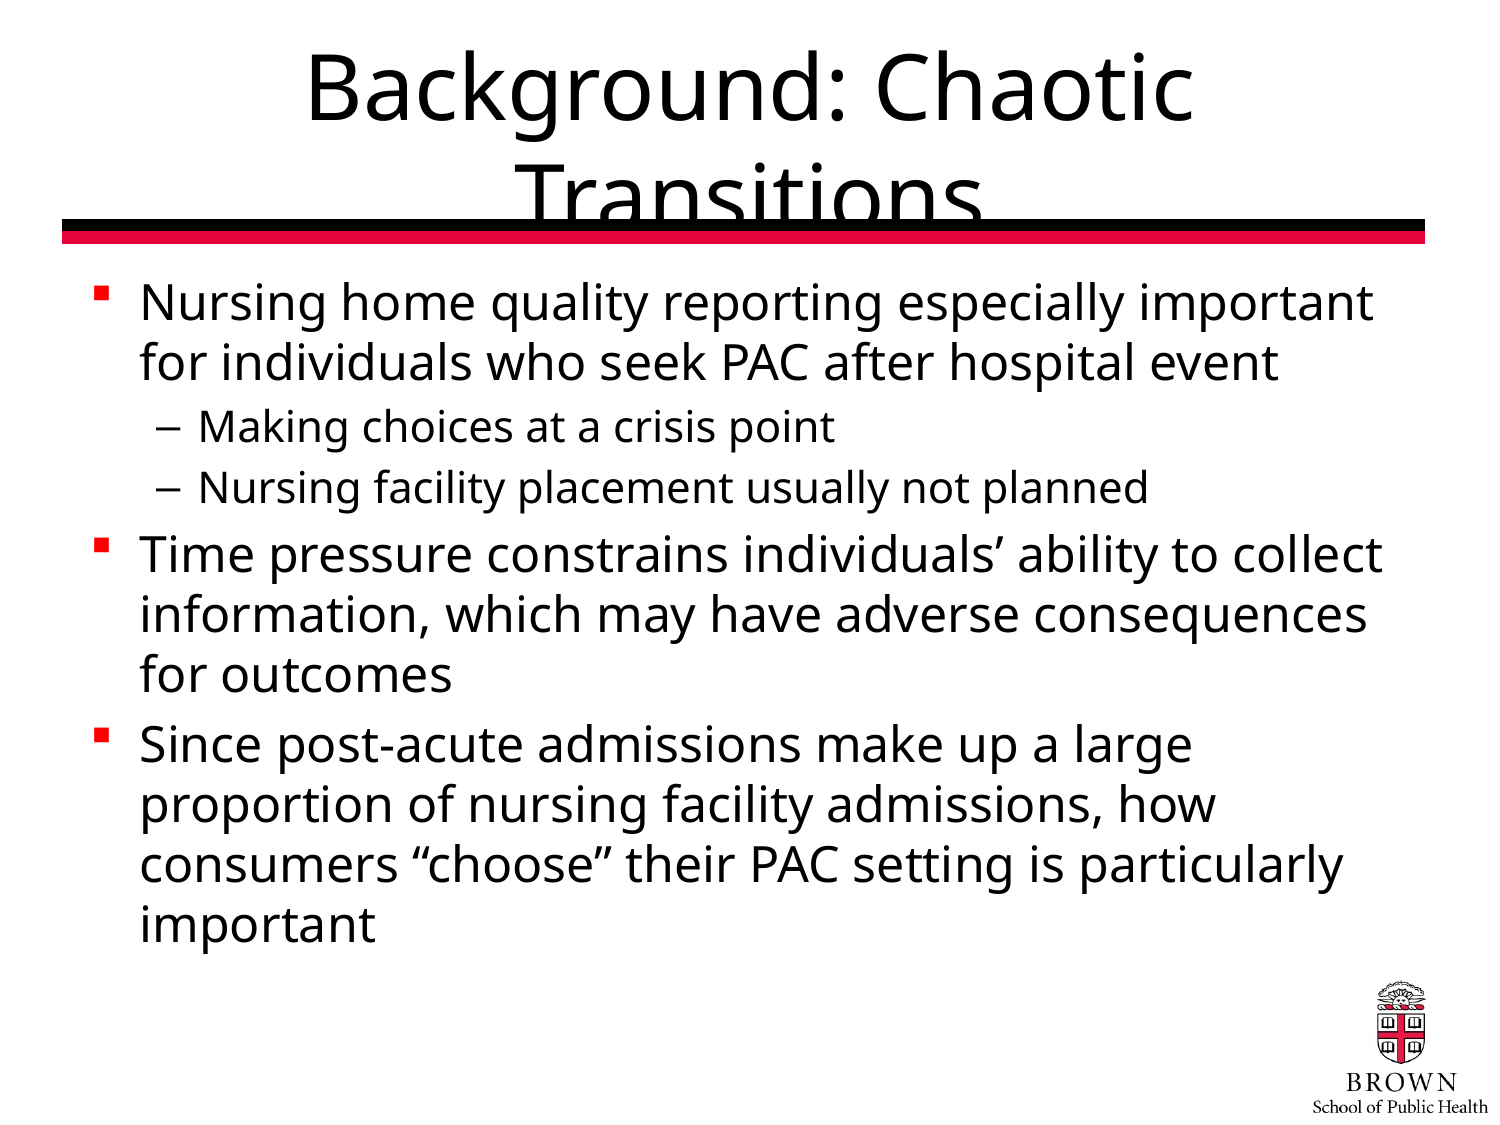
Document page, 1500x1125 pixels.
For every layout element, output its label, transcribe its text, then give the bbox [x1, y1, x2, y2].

title Background: Chaotic Transitions [75, 45, 1425, 233]
picture [1313, 980, 1488, 1113]
list Nursing home quality reporting especially important for individuals who seek PAC after hospital event Making choices at a crisis point Nursing facility placement usually not planned Time pressure constrains individuals’ ability to collect information, which may have adverse consequences for outcomes Since post-acute admissions make up a large proportion of nursing facility admissions, how consumers “choose” their PAC setting is particularly important [75, 262, 1425, 1005]
